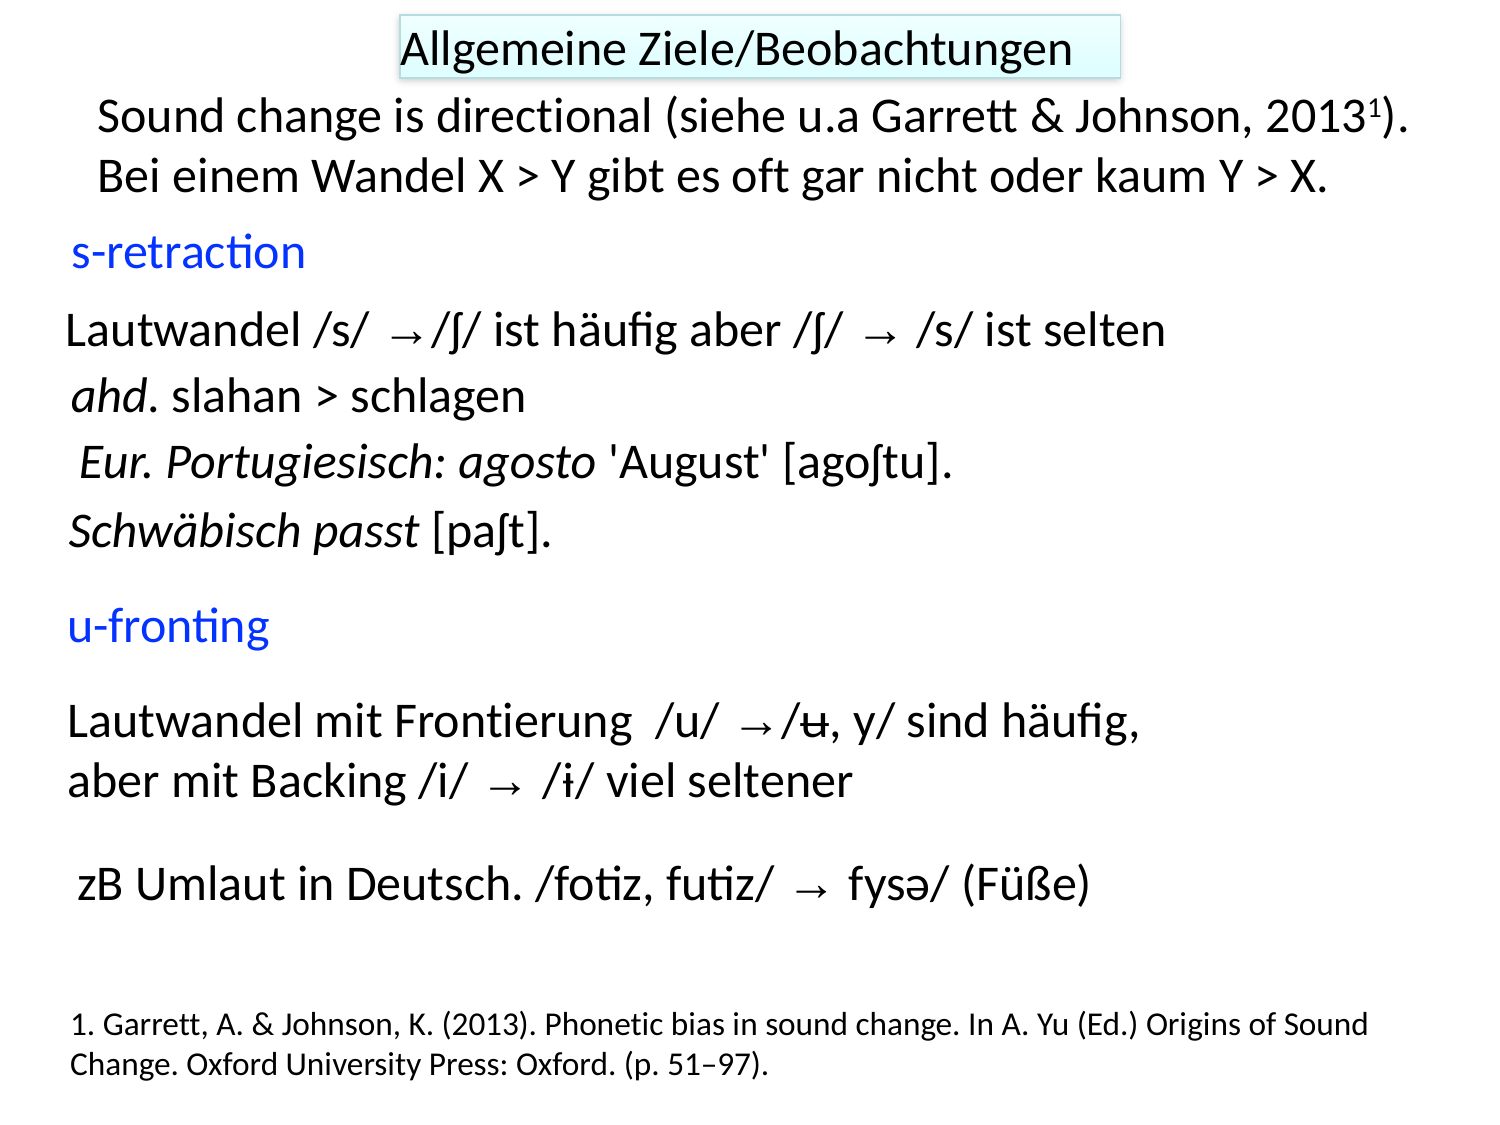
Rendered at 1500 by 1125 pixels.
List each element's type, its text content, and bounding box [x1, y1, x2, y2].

text_box 1. Garrett, A. & Johnson, K. (2013). Phonetic bias in sound change. In A. Yu (Ed.) Origins of Sound Change. Oxford University Press: Oxford. (p. 51–97). [55, 994, 1403, 1090]
text_box Lautwandel /s/ →/ʃ/ ist häufig aber /ʃ/ → /s/ ist selten [51, 288, 1306, 364]
text_box ahd. slahan > schlagen [55, 355, 812, 430]
text_box s-retraction [57, 211, 322, 286]
text_box Lautwandel mit Frontierung /u/ →/ʉ, y/ sind häufig, aber mit Backing /i/ → /ɨ/ viel seltener [52, 679, 1211, 815]
text_box u-fronting [52, 584, 285, 660]
text_box zB Umlaut in Deutsch. /fotiz, futiz/ → fysə/ (Füße) [62, 843, 1119, 918]
text_box Eur. Portugiesisch: agosto 'August' [agoʃtu]. [64, 421, 980, 497]
text_box Sound change is directional (siehe u.a Garrett & Johnson, 20131). Bei einem Wandel X > Y gibt es oft gar nicht oder kaum Y > X. [82, 74, 1456, 210]
text_box Schwäbisch passt [paʃt]. [53, 489, 580, 565]
text_box Allgemeine Ziele/Beobachtungen [400, 14, 1121, 74]
